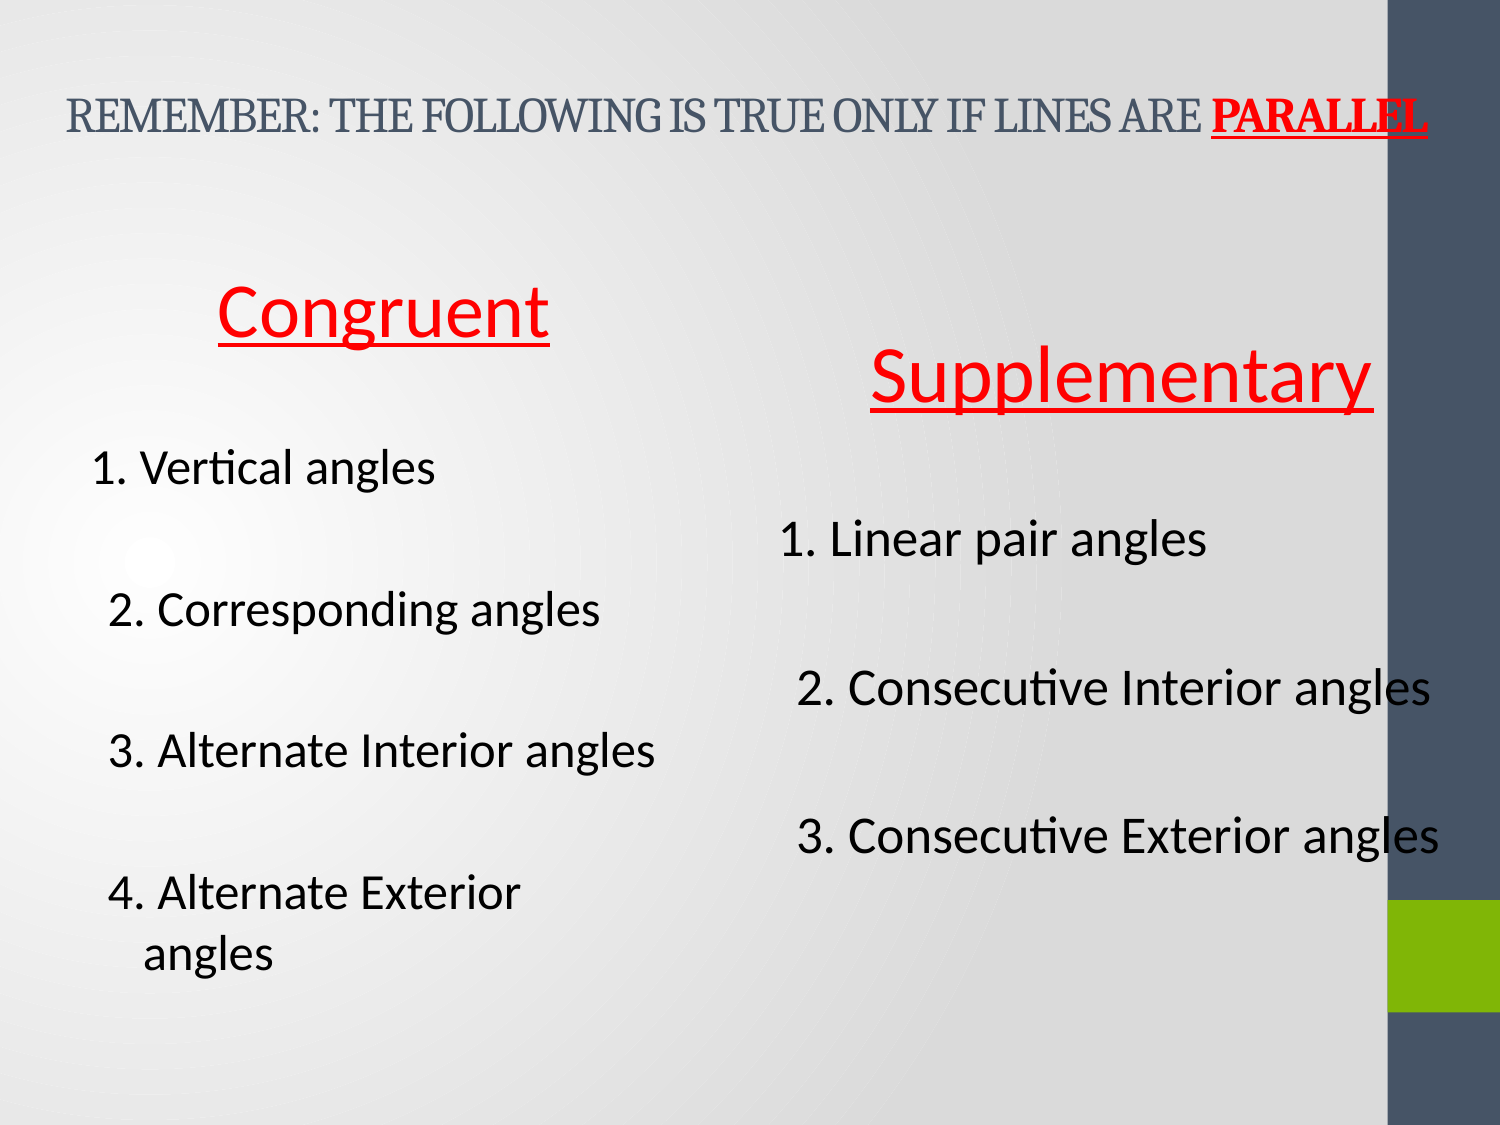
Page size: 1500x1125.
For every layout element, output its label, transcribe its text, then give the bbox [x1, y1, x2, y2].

title REMEMBER: THE FOLLOWING IS TRUE ONLY IF LINES ARE PARALLEL!! [50, 50, 1488, 175]
list Congruent 1. Vertical angles 2. Corresponding angles 3. Alternate Interior angles 4. Alternate Exterior angles [75, 251, 675, 1005]
list Supplementary 1. Linear pair angles 2. Consecutive Interior angles 3. Consecutive Exterior angles [762, 200, 1463, 943]
